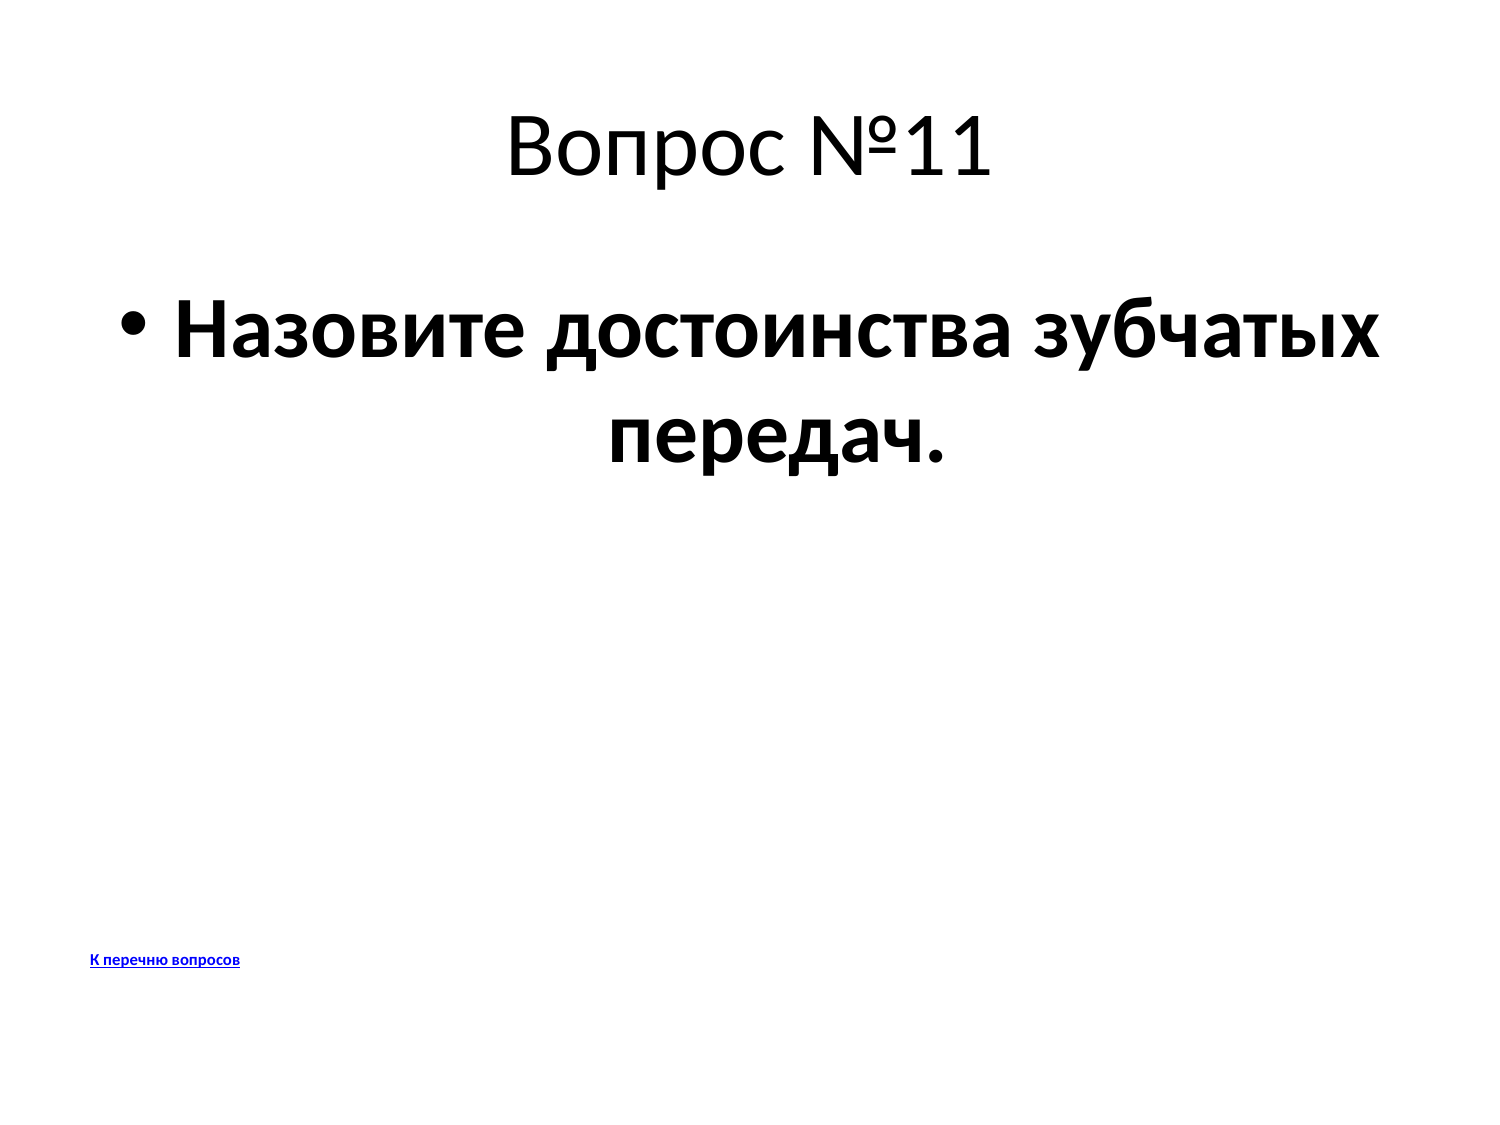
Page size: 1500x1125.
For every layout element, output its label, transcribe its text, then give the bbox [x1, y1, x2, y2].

list Назовите достоинства зубчатых передач. К перечню вопросов [75, 262, 1425, 1005]
title Вопрос №11 [75, 45, 1425, 233]
